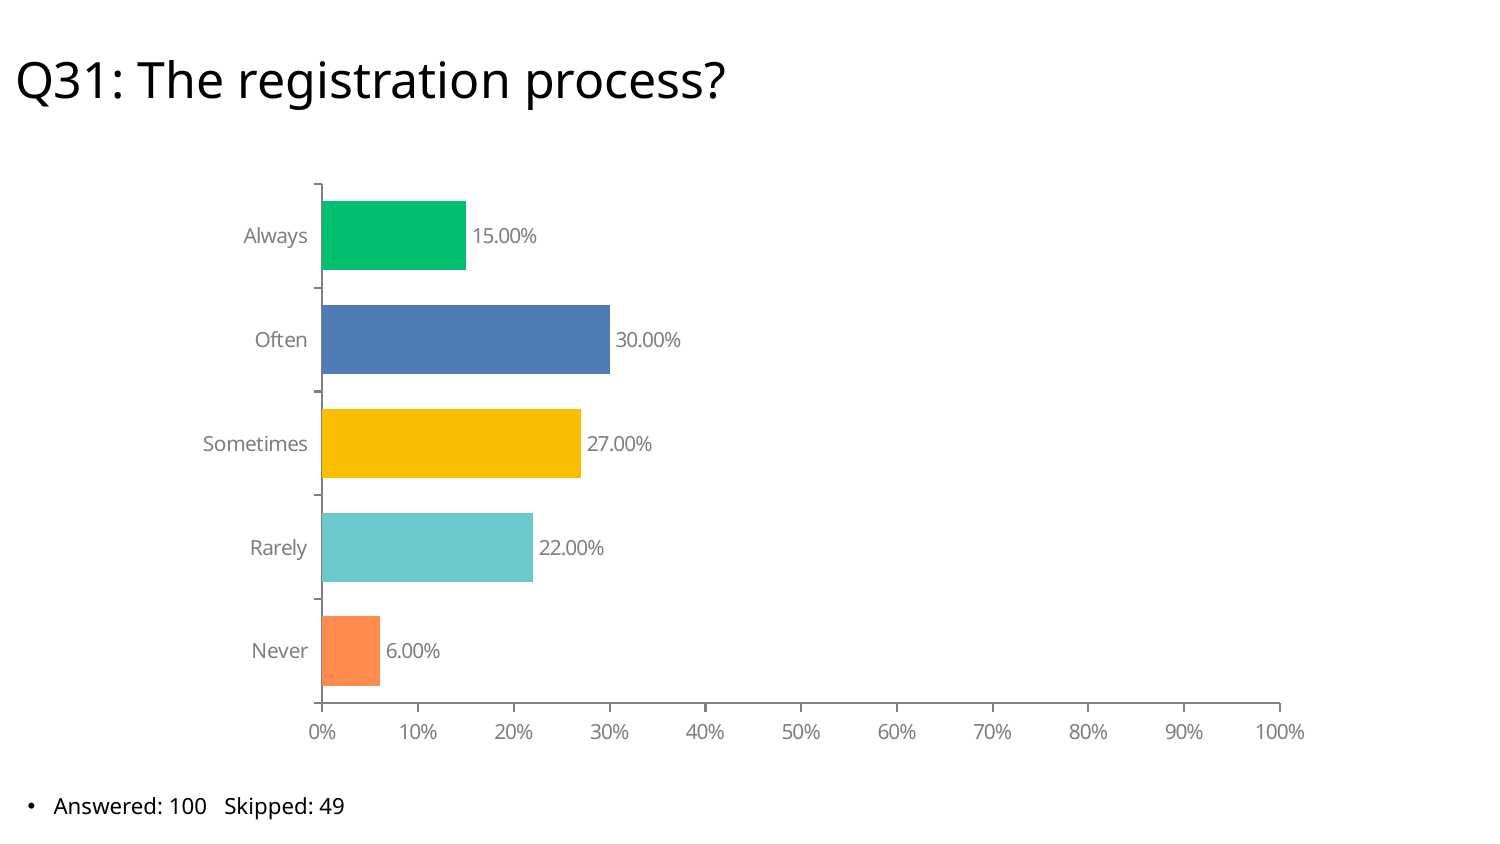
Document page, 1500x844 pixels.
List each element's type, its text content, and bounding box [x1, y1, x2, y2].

list Answered: 100 Skipped: 49 [12, 787, 1363, 827]
chart [179, 171, 1329, 759]
title Q31: The registration process? [0, 37, 1500, 128]
